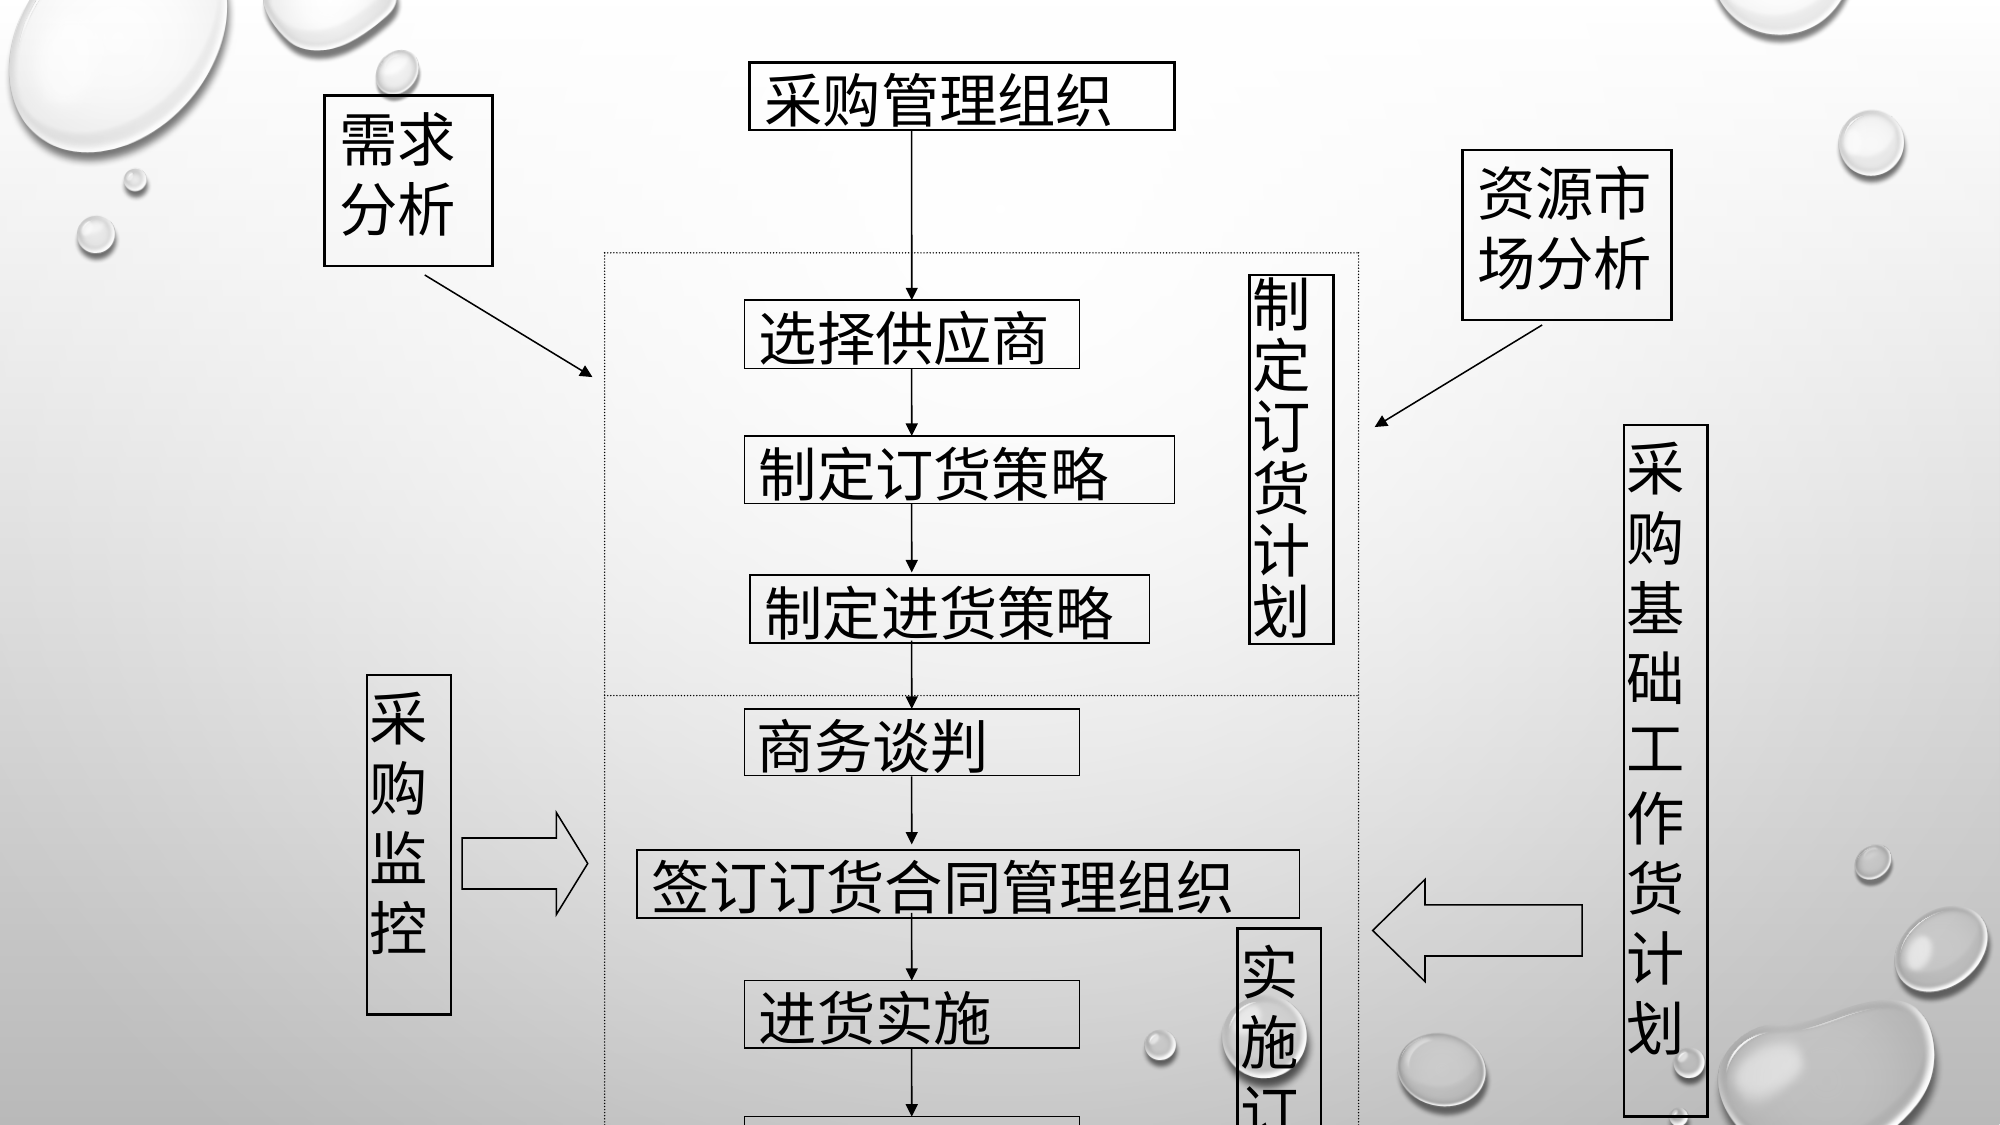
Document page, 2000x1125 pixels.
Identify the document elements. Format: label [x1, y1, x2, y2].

picture [0, 0, 2000, 1125]
text_box [324, 62, 1708, 1125]
